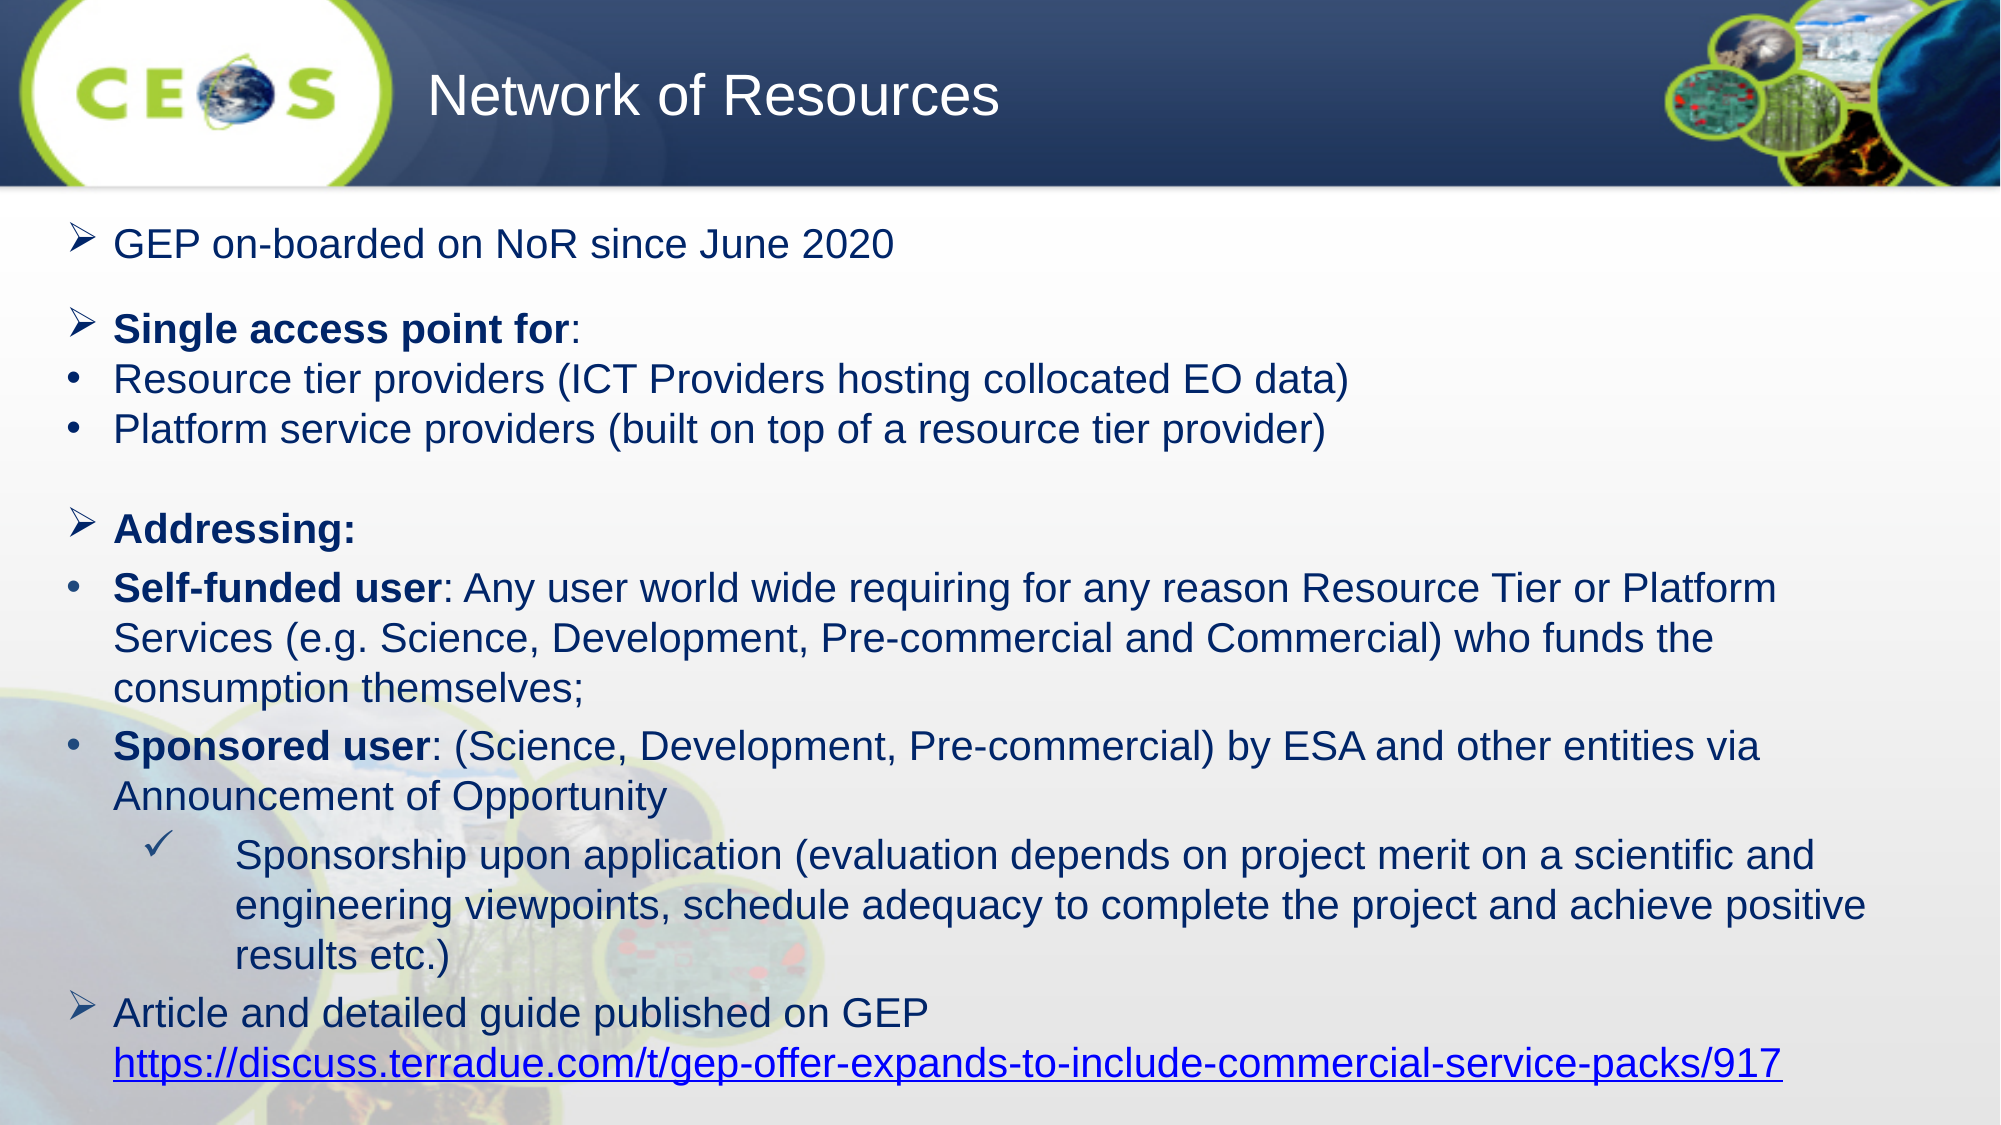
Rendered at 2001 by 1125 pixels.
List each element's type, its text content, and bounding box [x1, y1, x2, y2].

text_box GEP on-boarded on NoR since June 2020 Single access point for: Resource tier providers (ICT Providers hosting collocated EO data) Platform service providers (built on top of a resource tier provider) Addressing: Self-funded user: Any user world wide requiring for any reason Resource Tier or Platform Services (e.g. Science, Development, Pre-commercial and Commercial) who funds the consumption themselves; Sponsored user: (Science, Development, Pre-commercial) by ESA and other entities via Announcement of Opportunity Sponsorship upon application (evaluation depends on project merit on a scientific and engineering viewpoints, schedule adequacy to complete the project and achieve positive results etc.) Article and detailed guide published on GEP https://discuss.terradue.com/t/gep-offer-expands-to-include-commercial-service-packs/917 [37, 174, 1963, 1094]
picture [0, 0, 2001, 1125]
title Network of Resources [412, 50, 1463, 138]
